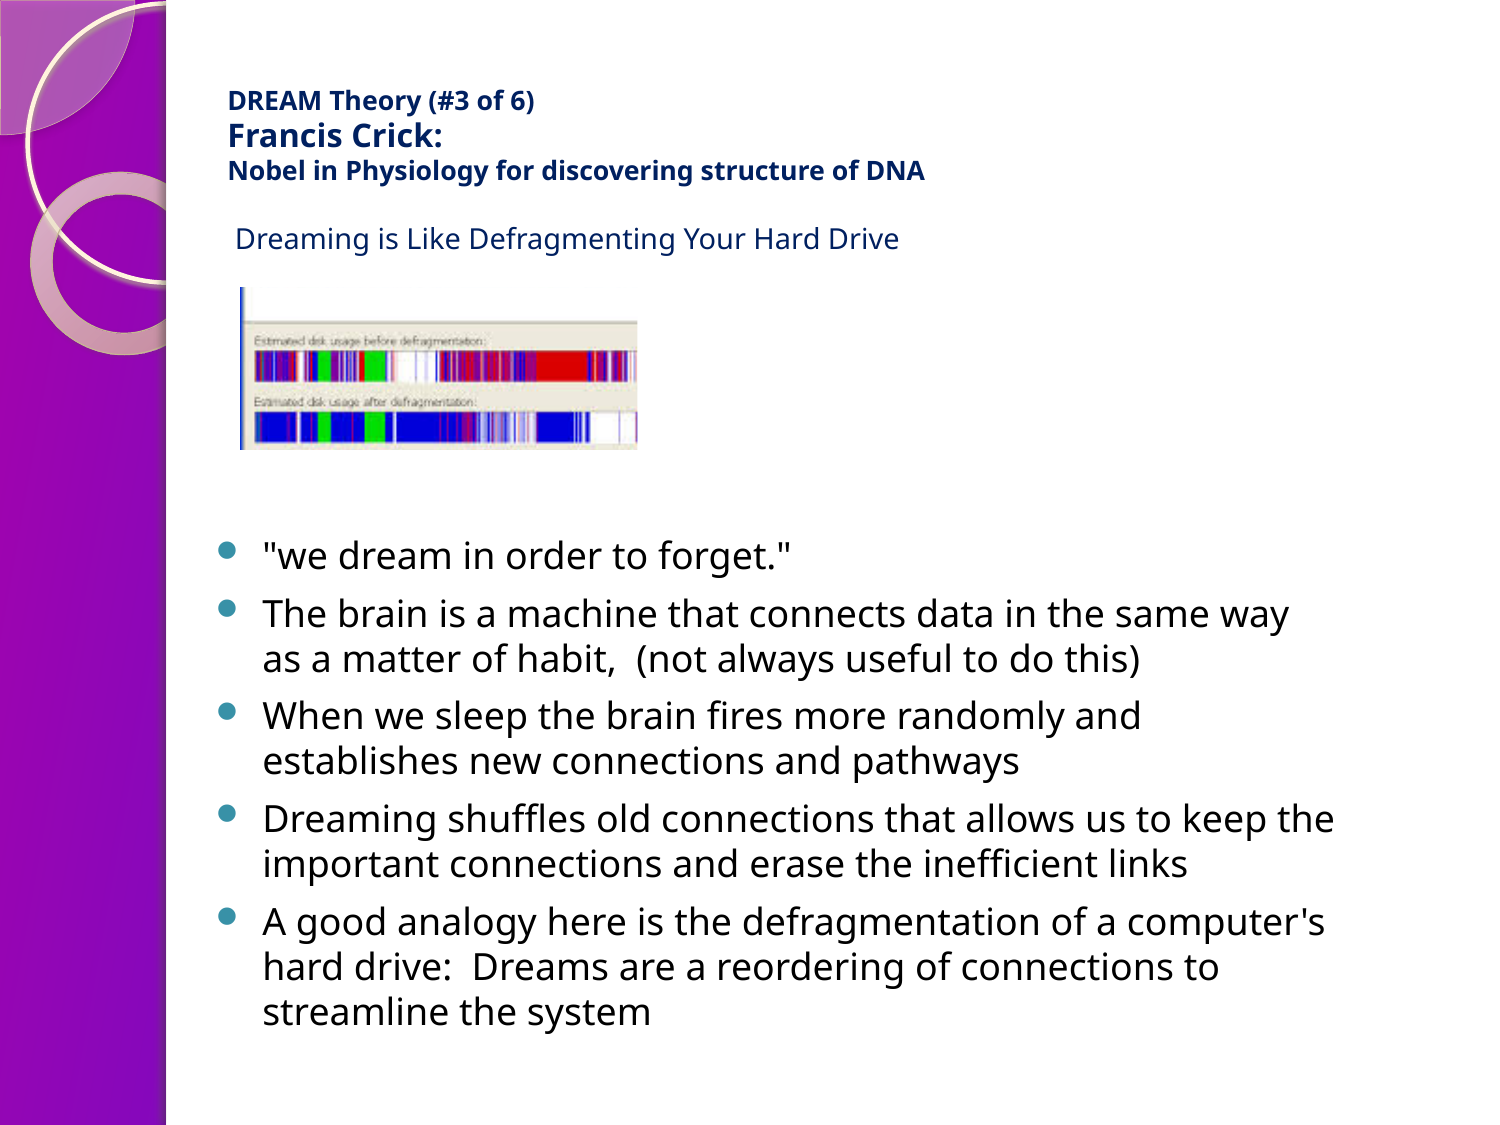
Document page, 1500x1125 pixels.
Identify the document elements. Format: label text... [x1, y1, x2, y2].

list "we dream in order to forget." The brain is a machine that connects data in the same way as a matter of habit, (not always useful to do this) When we sleep the brain fires more randomly and establishes new connections and pathways Dreaming shuffles old connections that allows us to keep the important connections and erase the inefficient links A good analogy here is the defragmentation of a computer's hard drive: Dreams are a reordering of connections to streamline the system [187, 525, 1352, 1050]
title DREAM Theory (#3 of 6) Francis Crick: Nobel in Physiology for discovering structure of DNA Dreaming is Like Defragmenting Your Hard Drive [212, 75, 1443, 264]
picture [99, 287, 638, 451]
